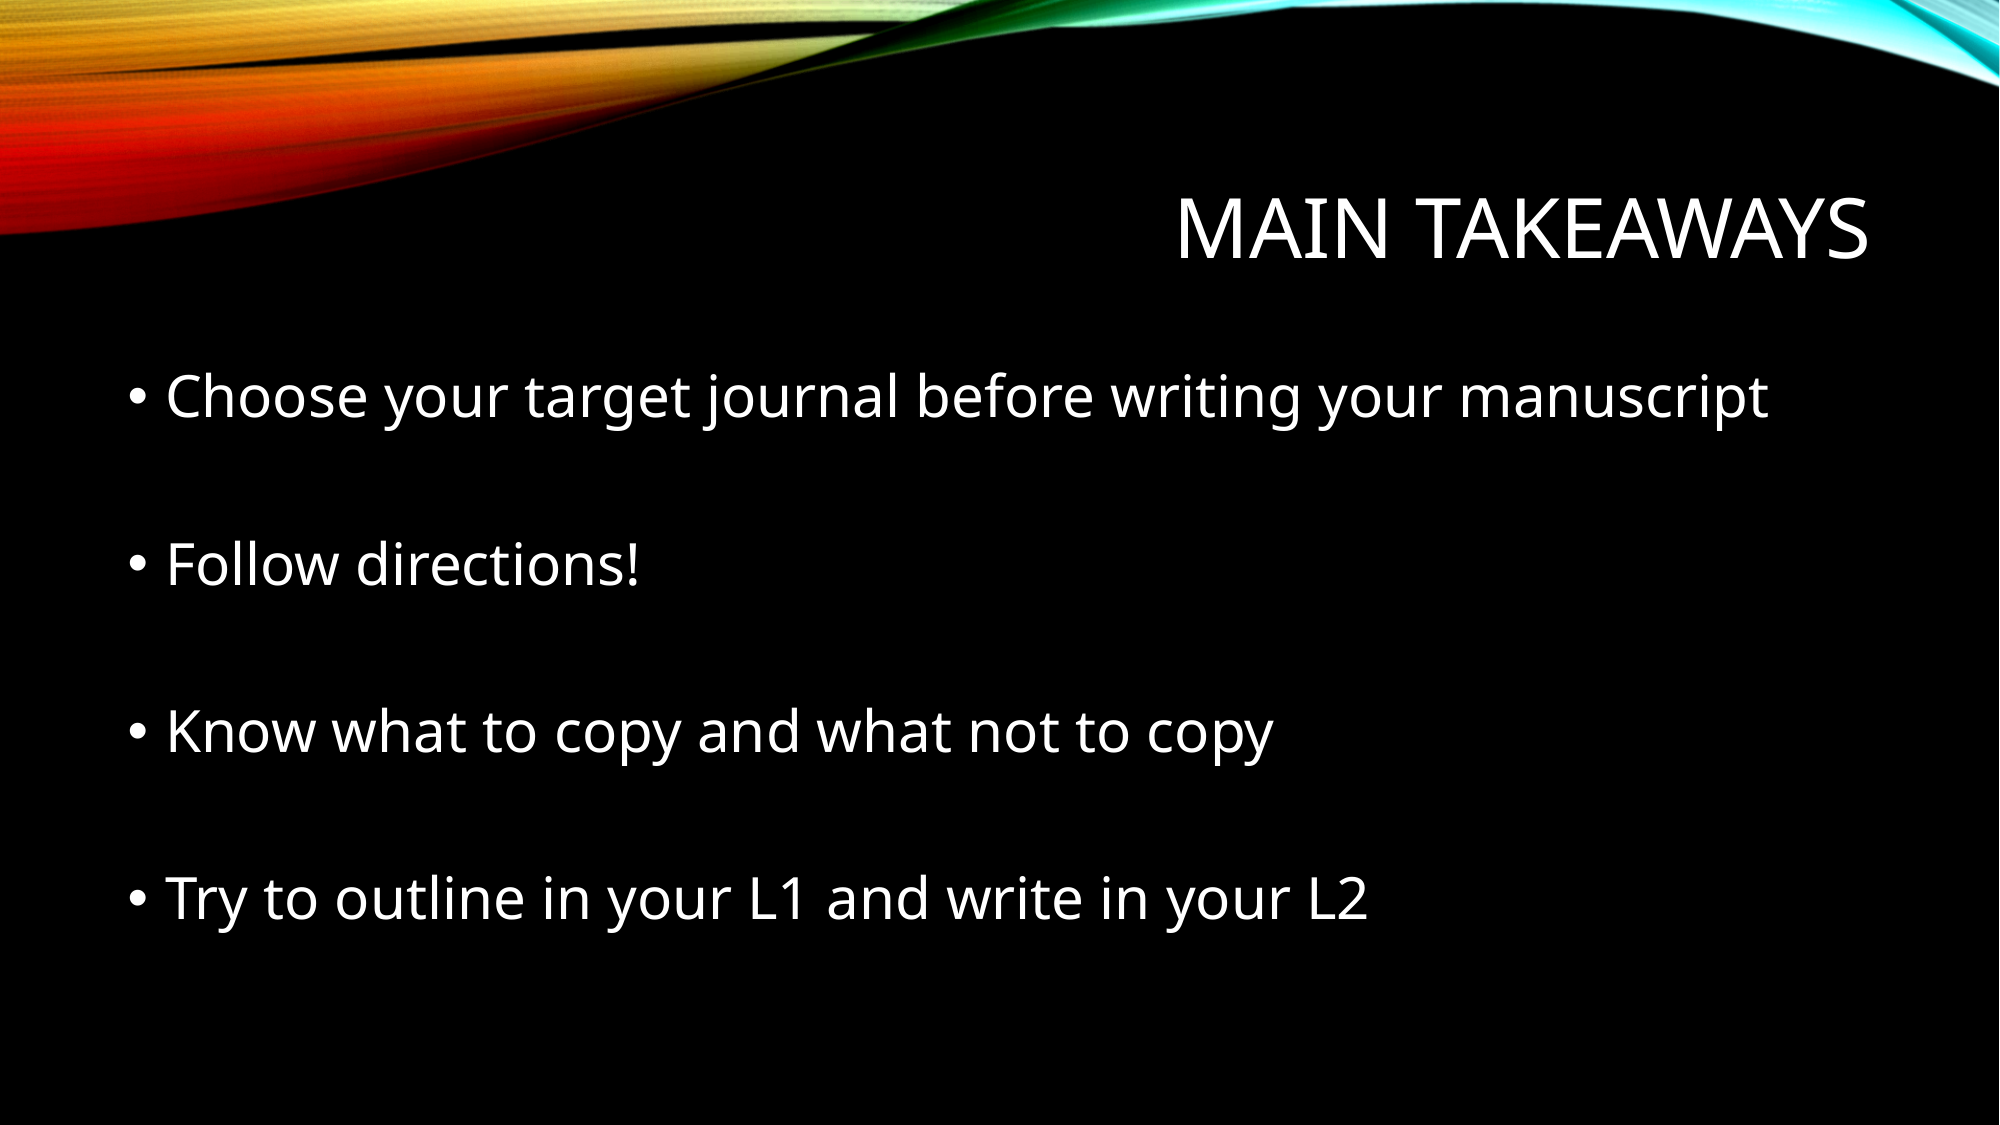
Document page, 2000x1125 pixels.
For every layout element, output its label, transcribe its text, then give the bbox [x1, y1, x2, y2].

picture [0, 0, 2000, 237]
list Choose your target journal before writing your manuscript Follow directions! Know what to copy and what not to copy Try to outline in your L1 and write in your L2 [112, 360, 1887, 1021]
title Main takeaways [474, 125, 1887, 338]
